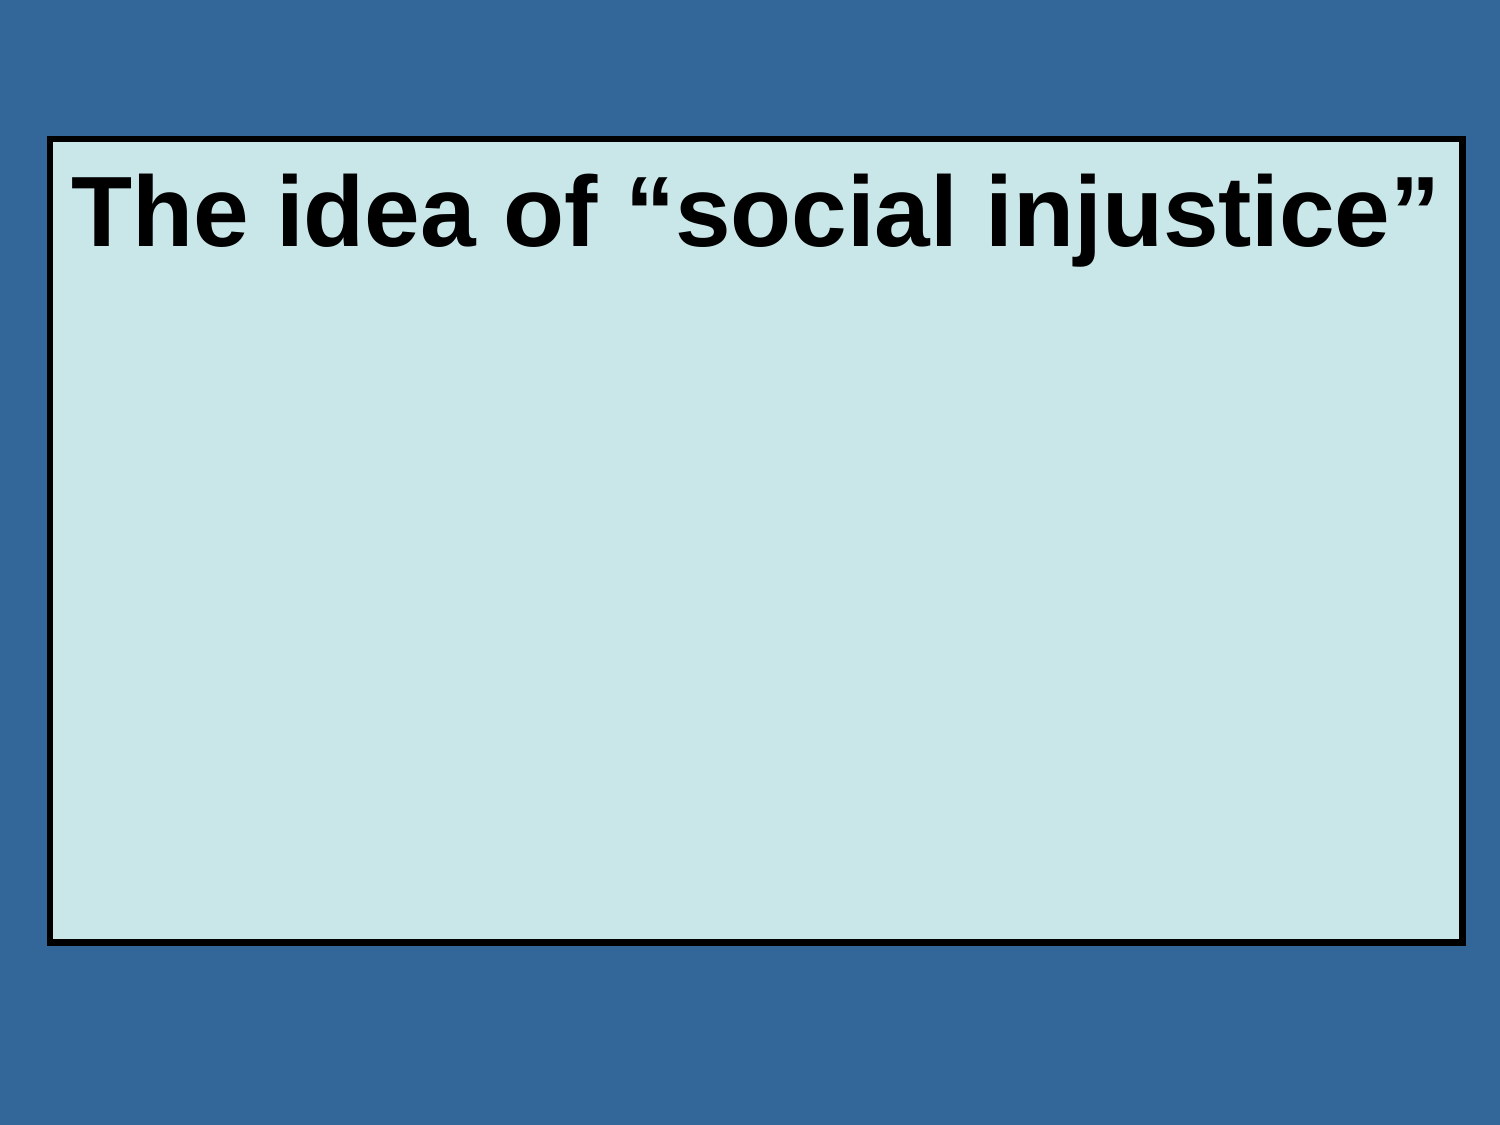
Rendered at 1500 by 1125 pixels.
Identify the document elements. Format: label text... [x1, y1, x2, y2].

text_box The idea of “social injustice” People should get what the deserve and deserve what they get An inequality is unjust when: (a) the inequality is unfair, and (b) something could in principle be done to eliminate the unfairness. [49, 138, 1463, 943]
